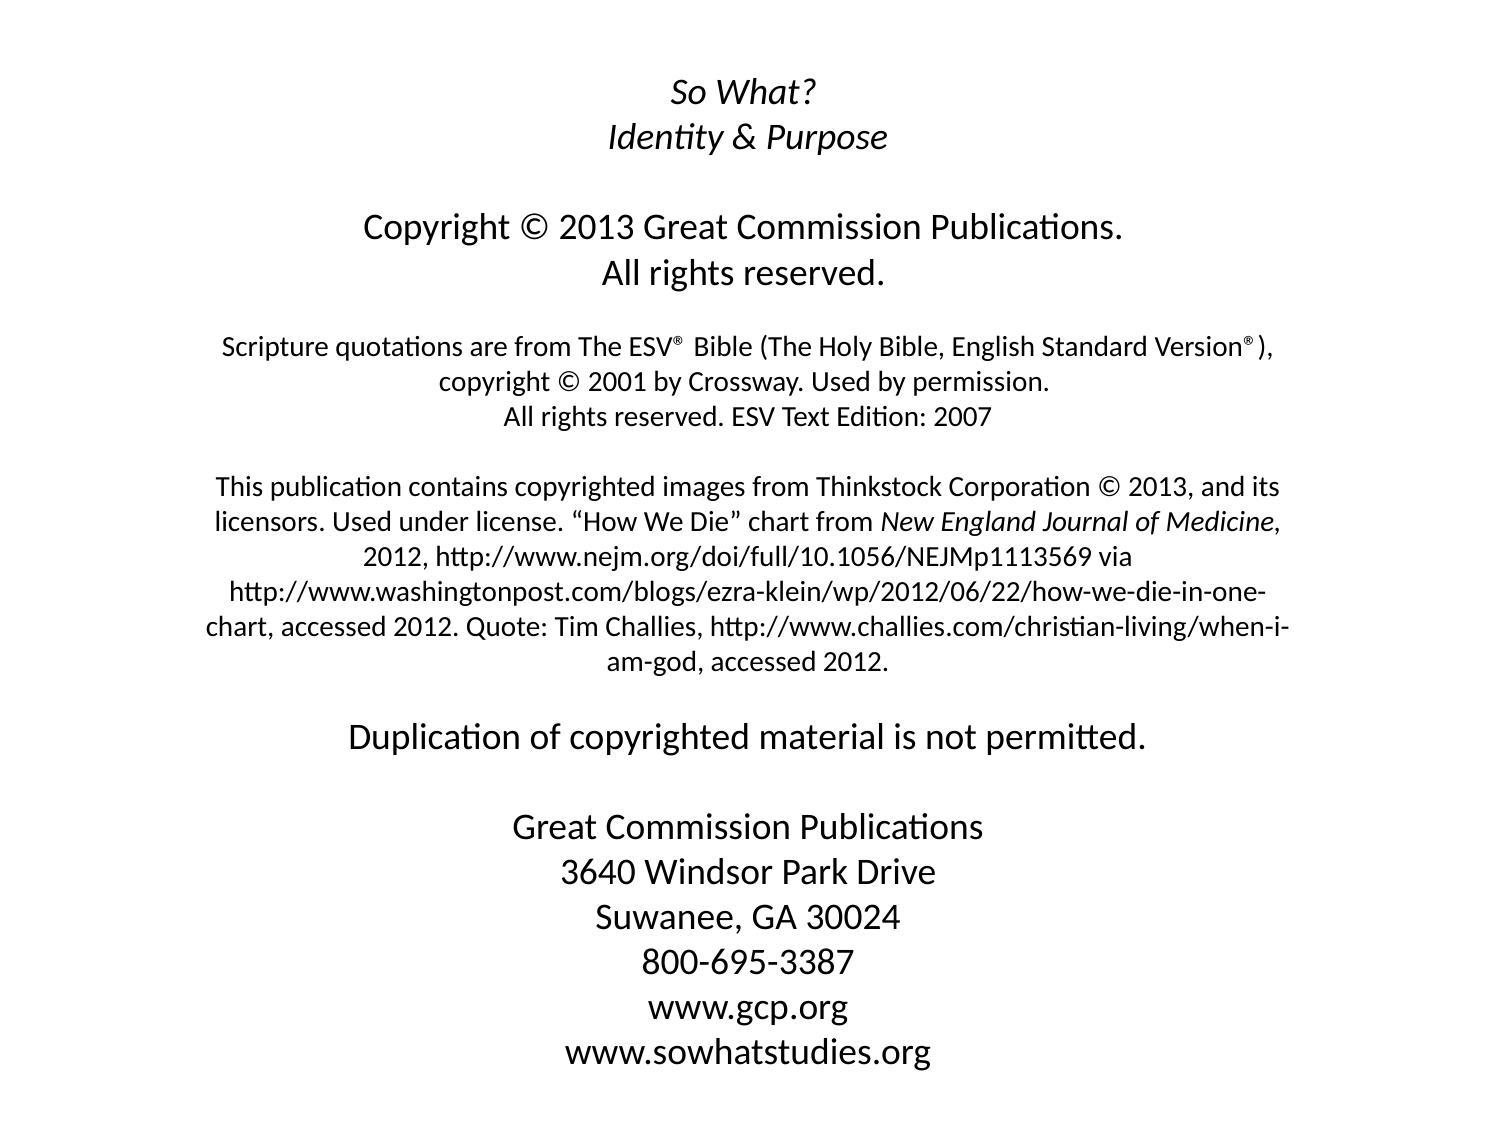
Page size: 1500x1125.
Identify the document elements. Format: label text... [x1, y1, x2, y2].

text_box So What? Identity & Purpose Copyright © 2013 Great Commission Publications. All rights reserved. Scripture quotations are from The ESV® Bible (The Holy Bible, English Standard Version®), copyright © 2001 by Crossway. Used by permission. All rights reserved. ESV Text Edition: 2007 This publication contains copyrighted images from Thinkstock Corporation © 2013, and its licensors. Used under license. “How We Die” chart from New England Journal of Medicine, 2012, http://www.nejm.org/doi/full/10.1056/NEJMp1113569 via http://www.washingtonpost.com/blogs/ezra-klein/wp/2012/06/22/how-we-die-in-one-chart, accessed 2012. Quote: Tim Challies, http://www.challies.com/christian-living/when-i-am-god, accessed 2012. Duplication of copyrighted material is not permitted. Great Commission Publications 3640 Windsor Park Drive Suwanee, GA 30024 800-695-3387 www.gcp.org www.sowhatstudies.org [182, 60, 1314, 1080]
